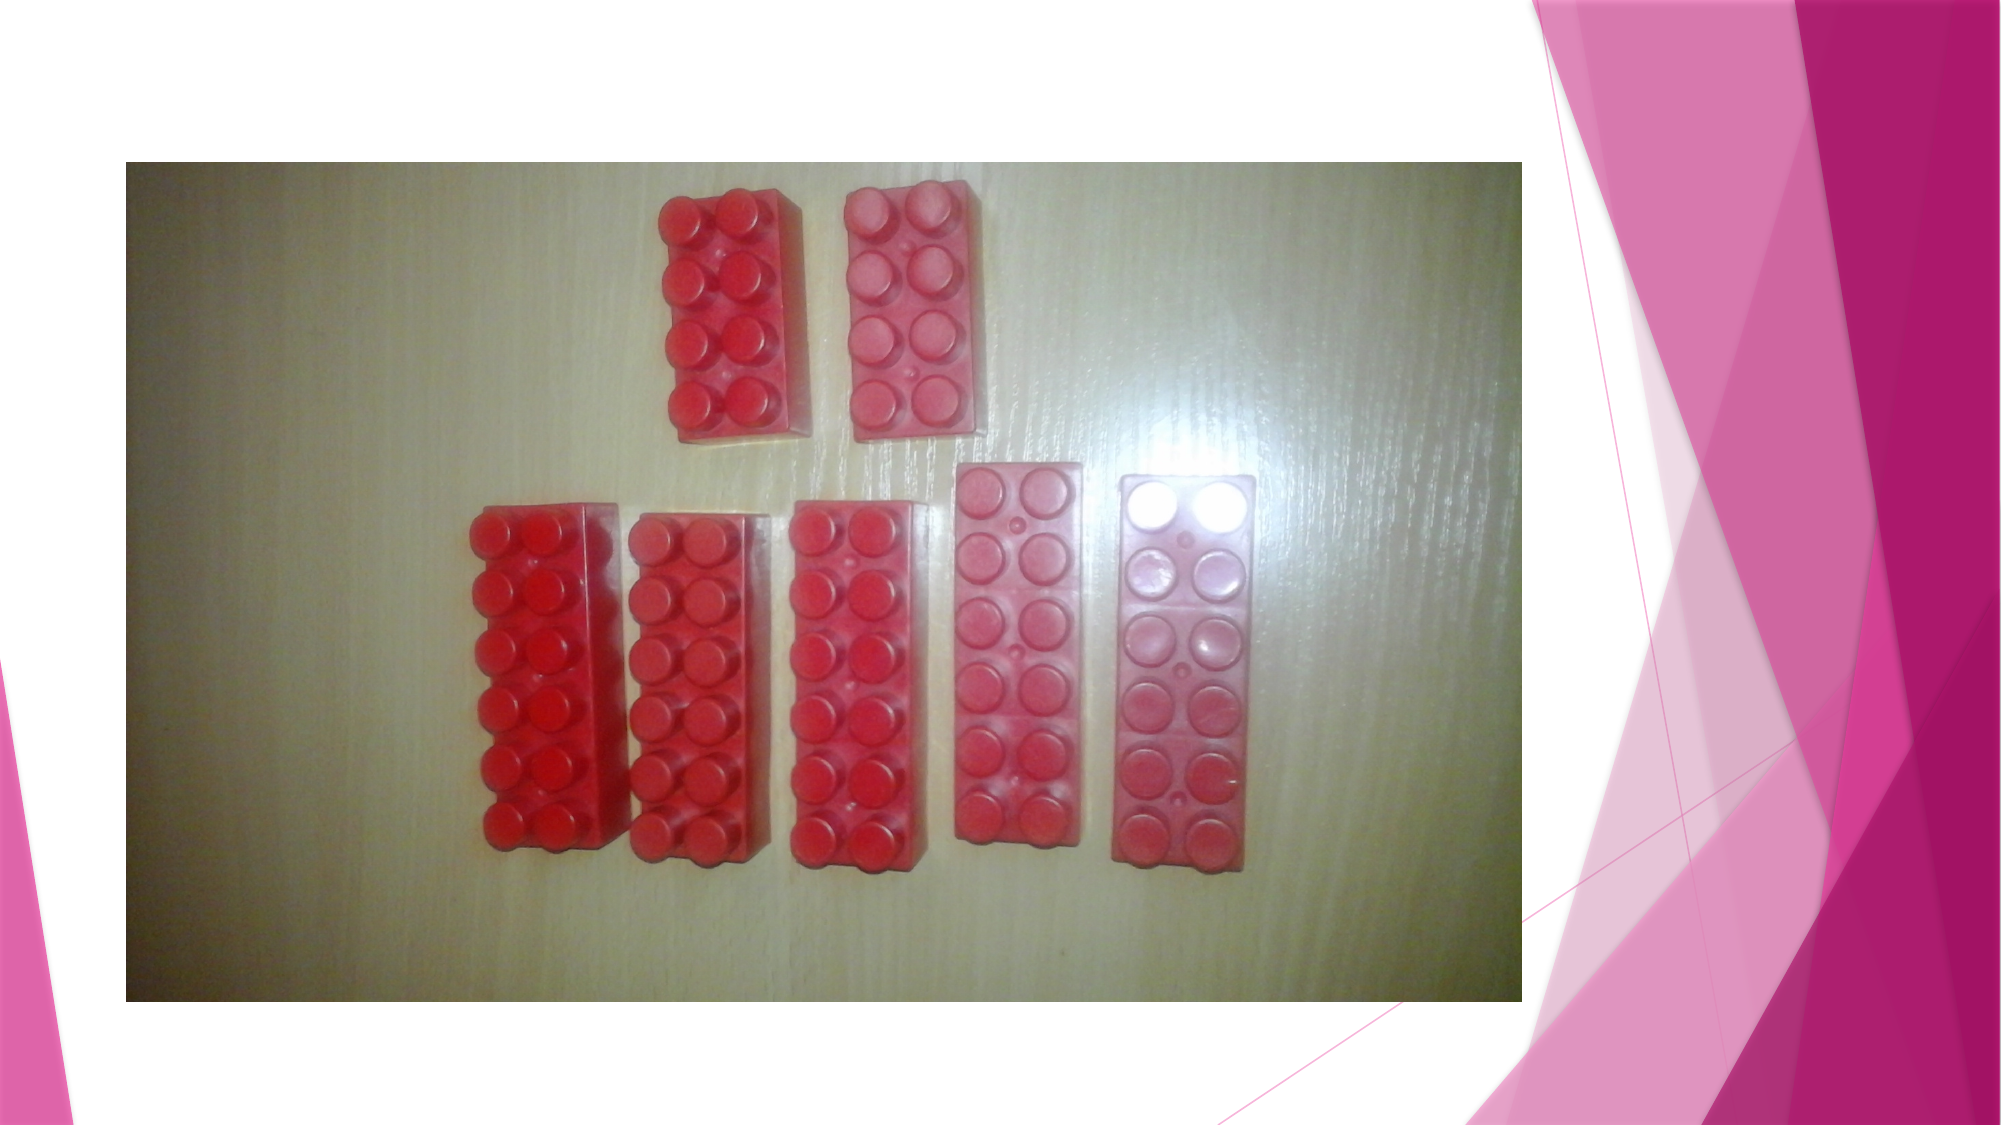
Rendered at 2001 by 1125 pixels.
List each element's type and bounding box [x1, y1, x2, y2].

list [126, 162, 1522, 1003]
